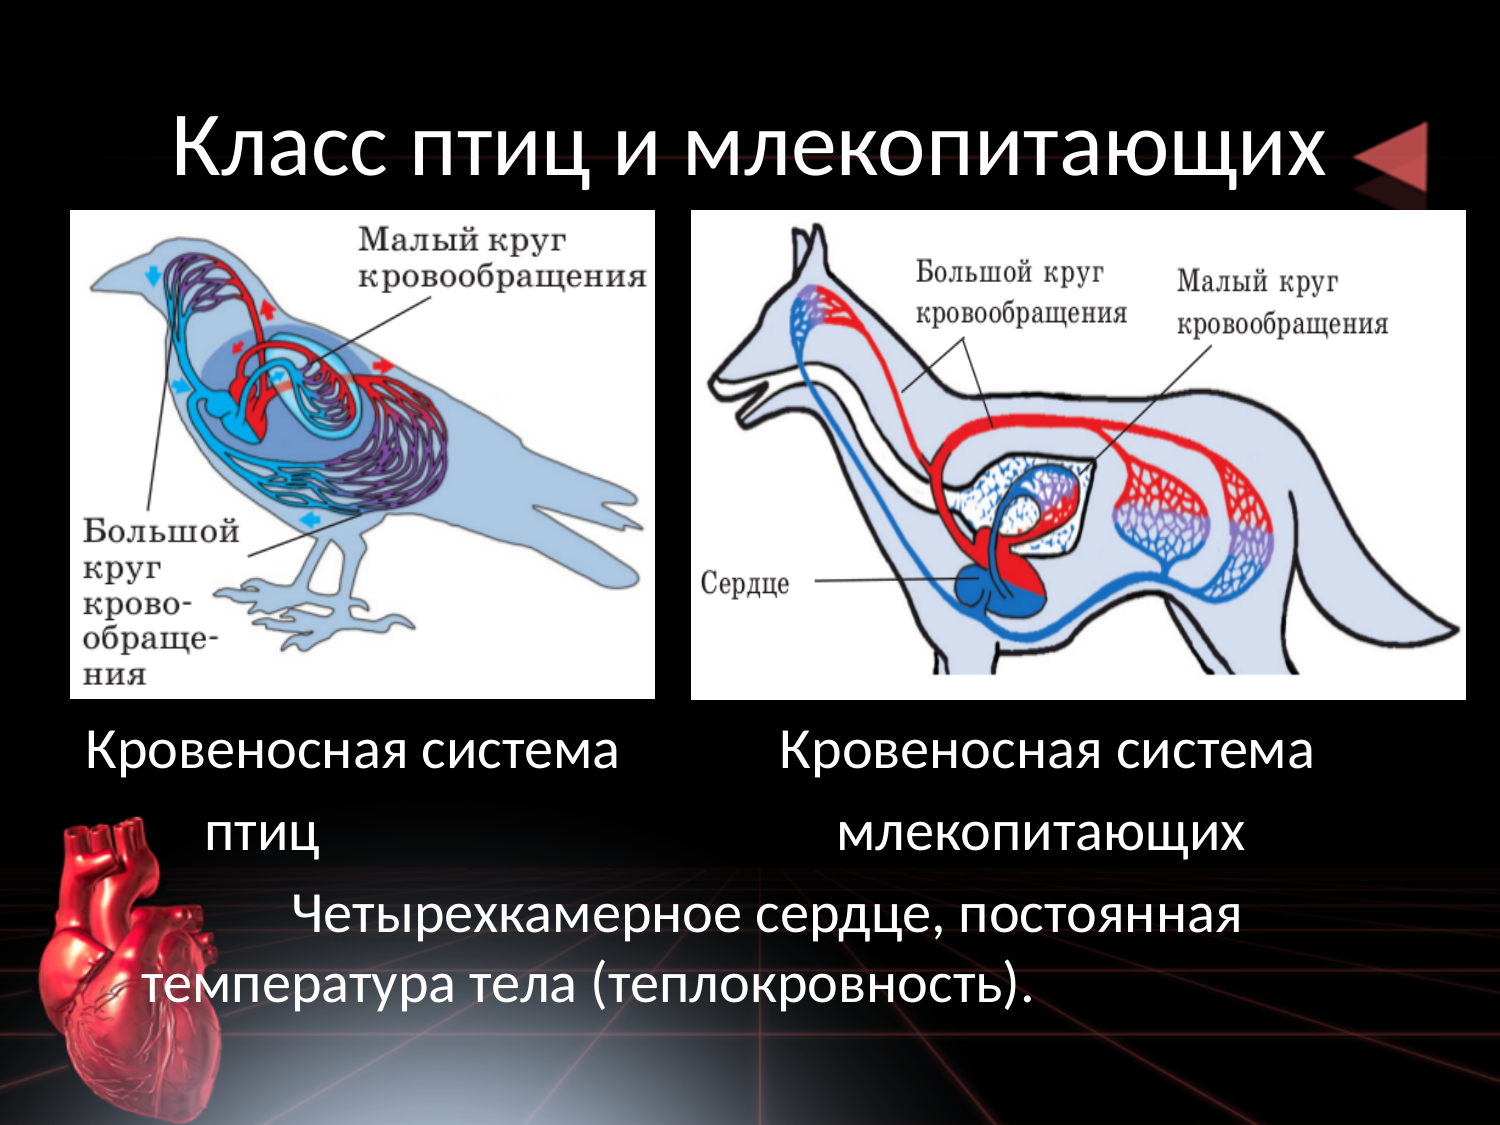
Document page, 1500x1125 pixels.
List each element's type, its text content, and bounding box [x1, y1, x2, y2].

list Кровеносная система Кровеносная система птиц млекопитающих Четырехкамерное сердце, постоянная температура тела (теплокровность). [70, 703, 1465, 1125]
picture [0, 0, 1500, 1125]
title Класс птиц и млекопитающих [75, 45, 1425, 233]
